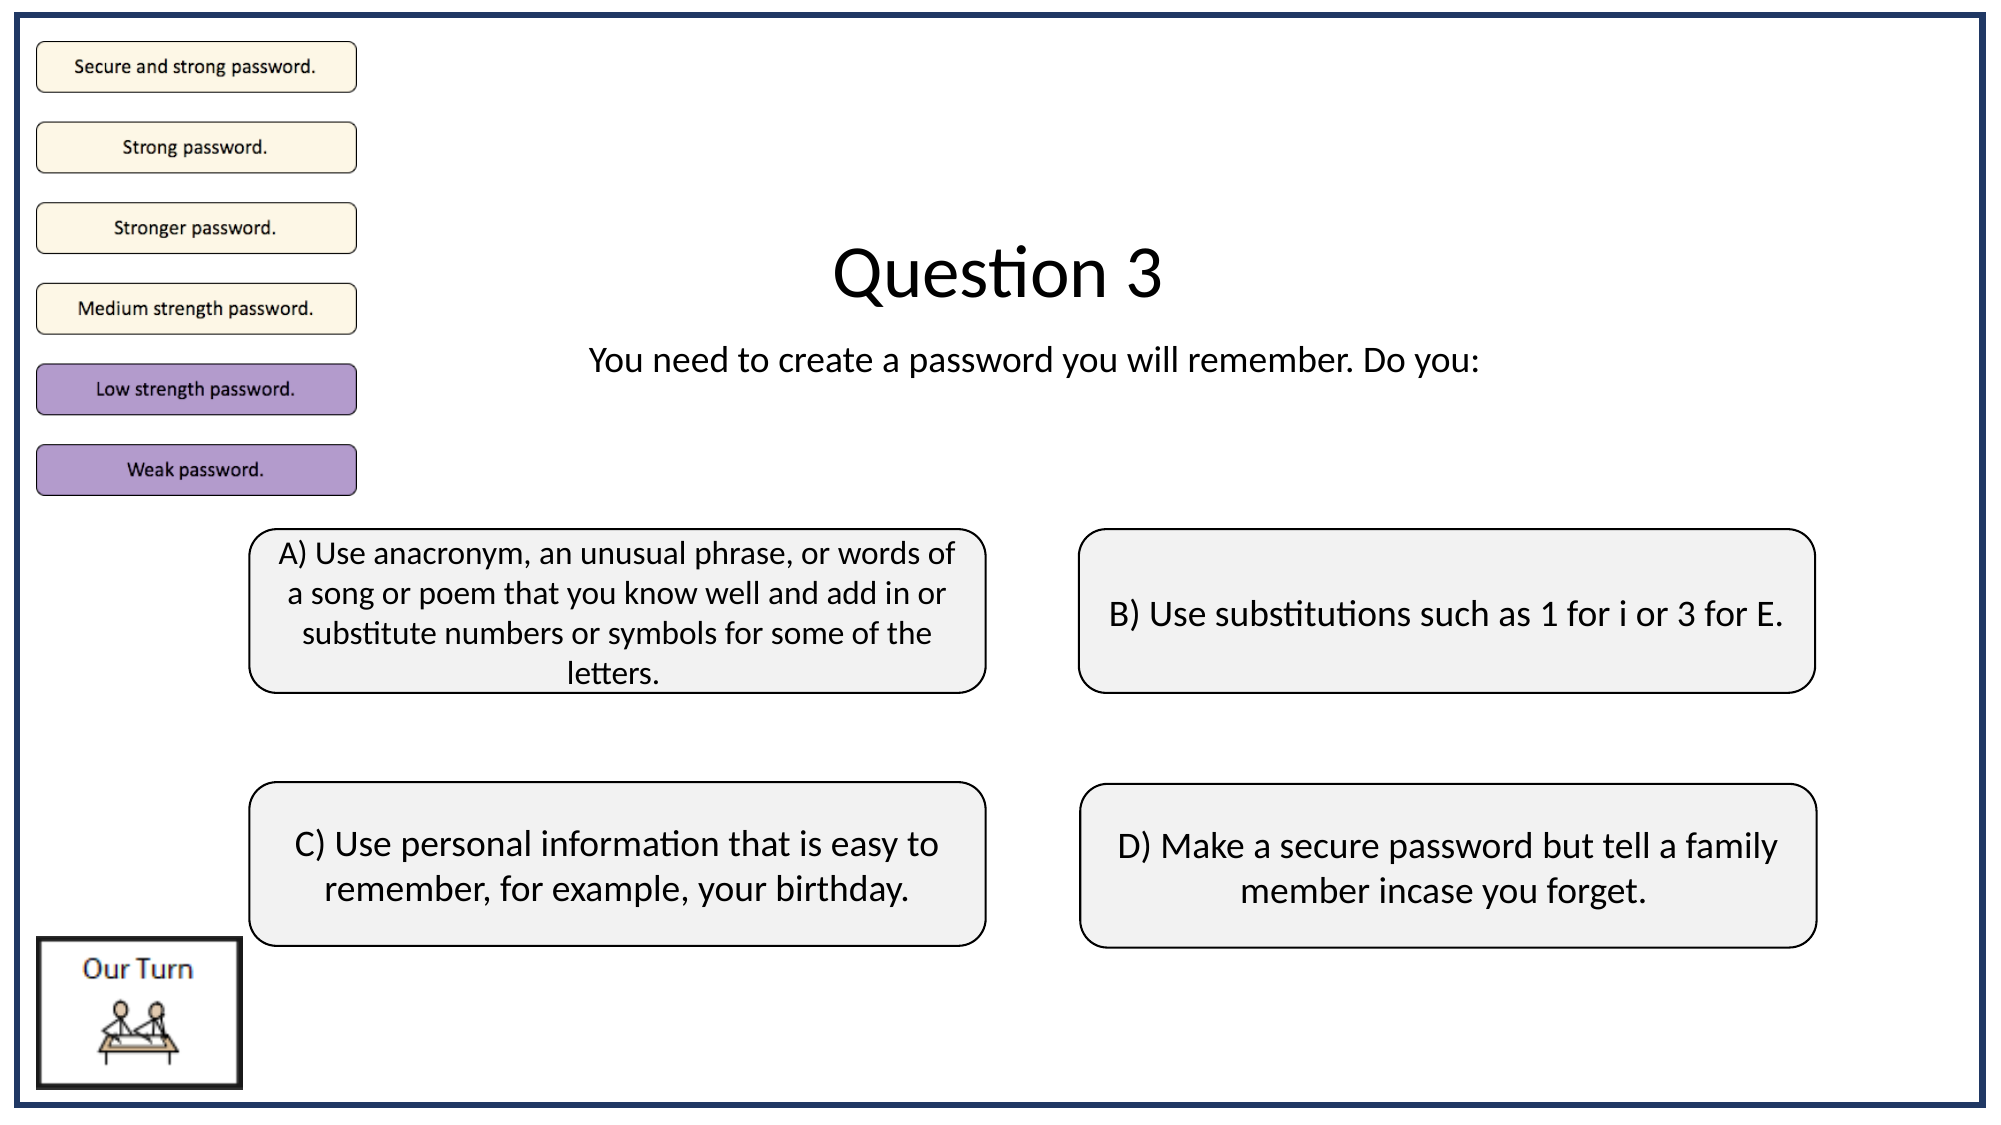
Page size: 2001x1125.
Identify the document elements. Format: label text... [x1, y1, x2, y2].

text_box C) Use personal information that is easy to remember, for example, your birthday. [248, 781, 987, 947]
text_box You need to create a password you will remember. Do you: [574, 327, 1497, 388]
text_box A) Use anacronym, an unusual phrase, or words of a song or poem that you know well and add in or substitute numbers or symbols for some of the letters. [248, 528, 987, 694]
picture [36, 936, 243, 1090]
picture [36, 41, 357, 496]
text_box [16, 14, 1983, 1106]
text_box Question 3 [817, 215, 1180, 321]
text_box B) Use substitutions such as 1 for i or 3 for E. [1077, 528, 1817, 694]
text_box D) Make a secure password but tell a family member incase you forget. [1079, 782, 1818, 949]
